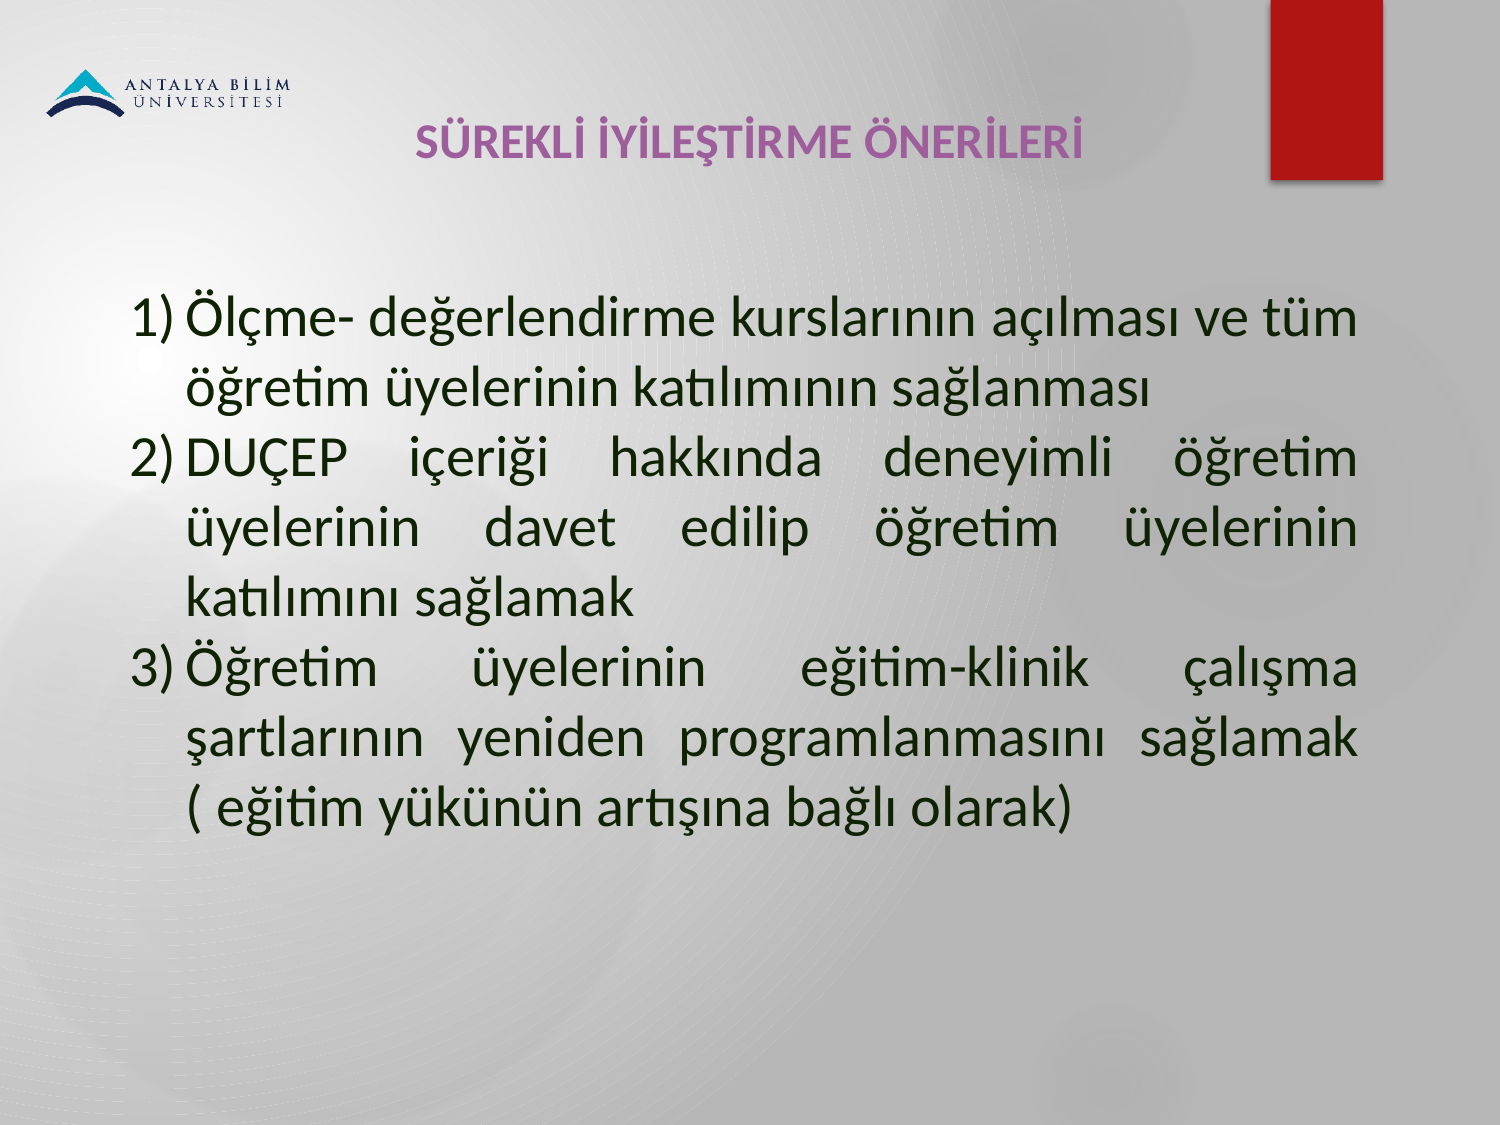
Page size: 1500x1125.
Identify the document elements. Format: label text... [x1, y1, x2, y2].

picture [46, 67, 290, 120]
text_box SÜREKLİ İYİLEŞTİRME ÖNERİLERİ [285, 76, 1215, 209]
text_box Ölçme- değerlendirme kurslarının açılması ve tüm öğretim üyelerinin katılımının sağlanması DUÇEP içeriği hakkında deneyimli öğretim üyelerinin davet edilip öğretim üyelerinin katılımını sağlamak Öğretim üyelerinin eğitim-klinik çalışma şartlarının yeniden programlanmasını sağlamak ( eğitim yükünün artışına bağlı olarak) [114, 271, 1375, 916]
